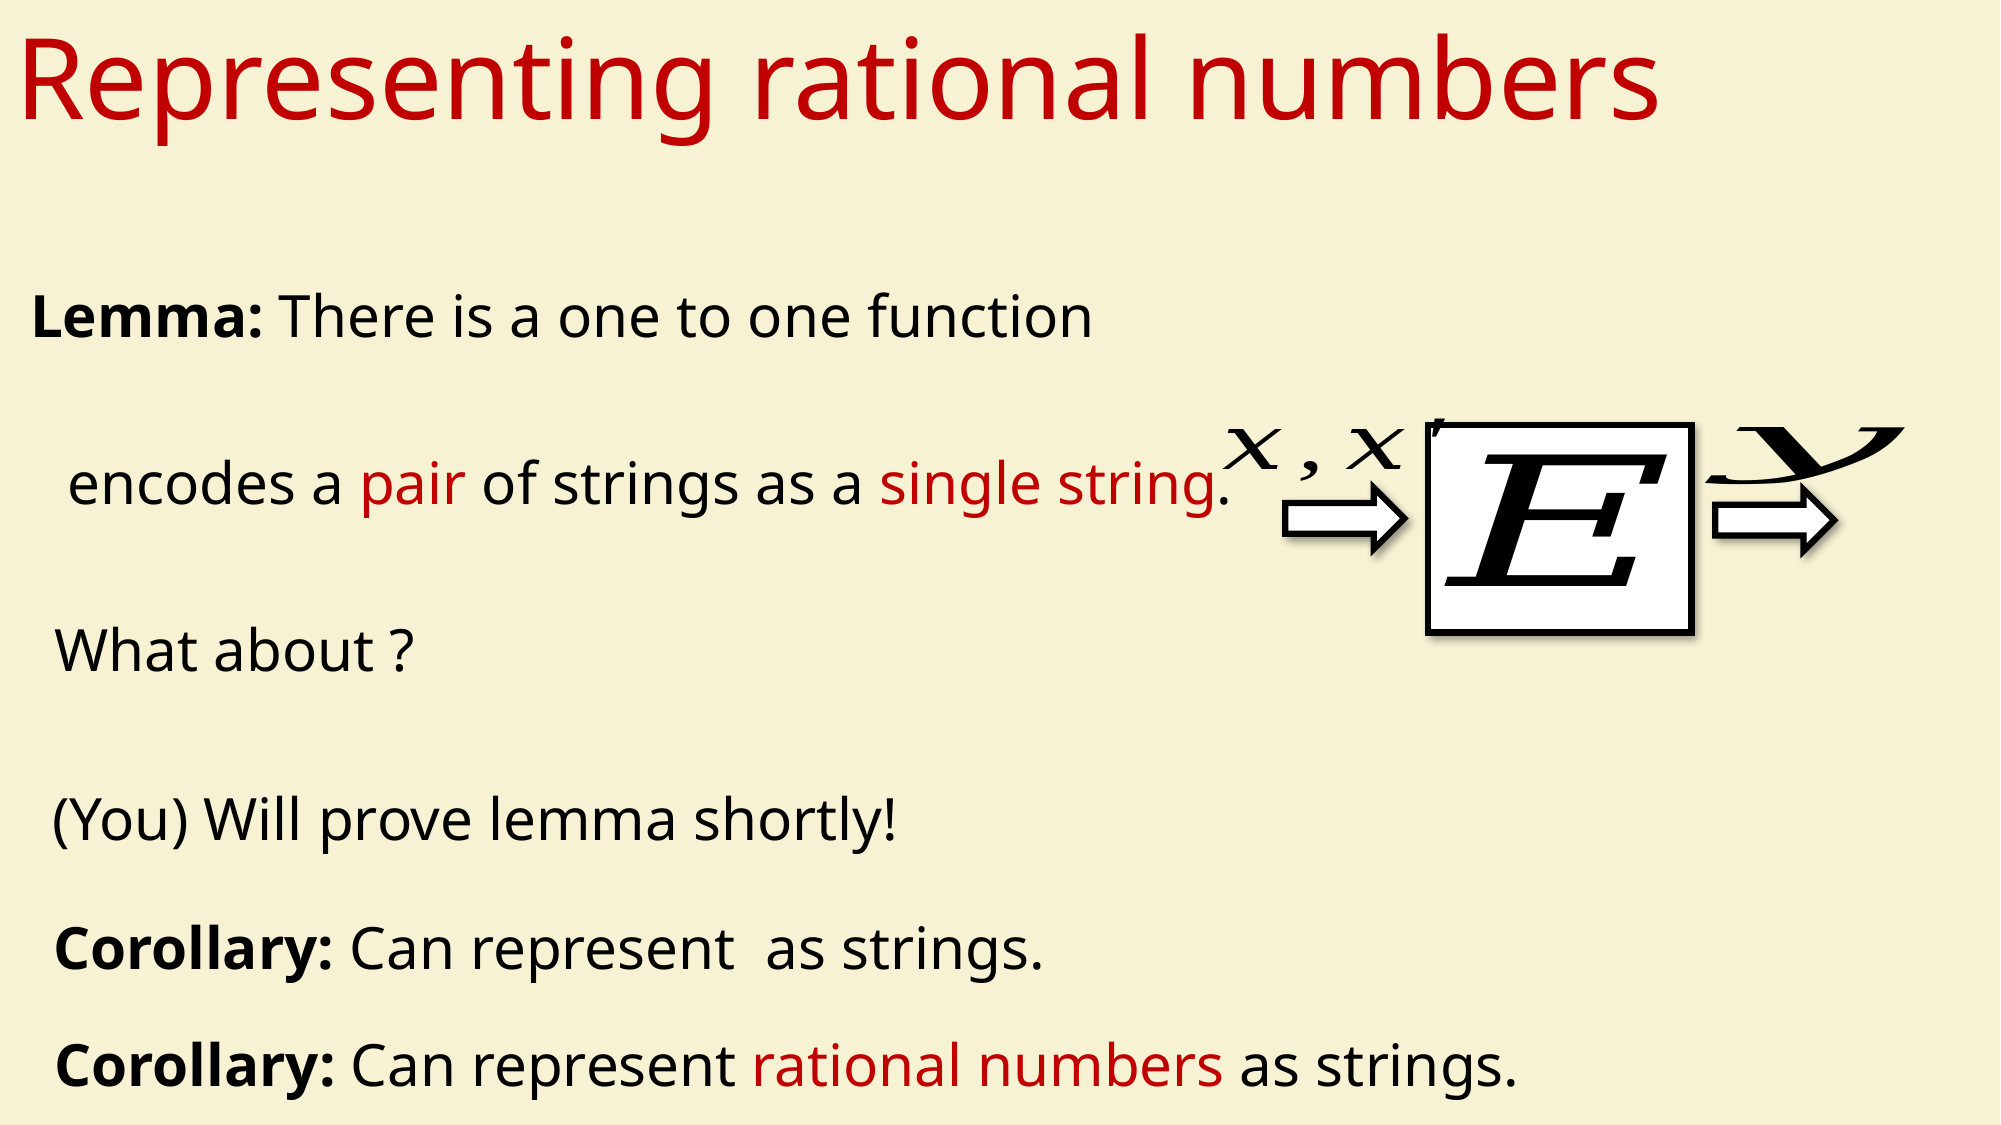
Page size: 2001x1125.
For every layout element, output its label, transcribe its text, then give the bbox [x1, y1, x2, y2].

text_box [1714, 486, 1836, 554]
text_box [1284, 485, 1406, 552]
text_box (You) Will prove lemma shortly! [37, 767, 953, 899]
title Representing rational numbers [0, 0, 2000, 167]
text_box Corollary: Can represent rational numbers as strings. [39, 1014, 1843, 1125]
